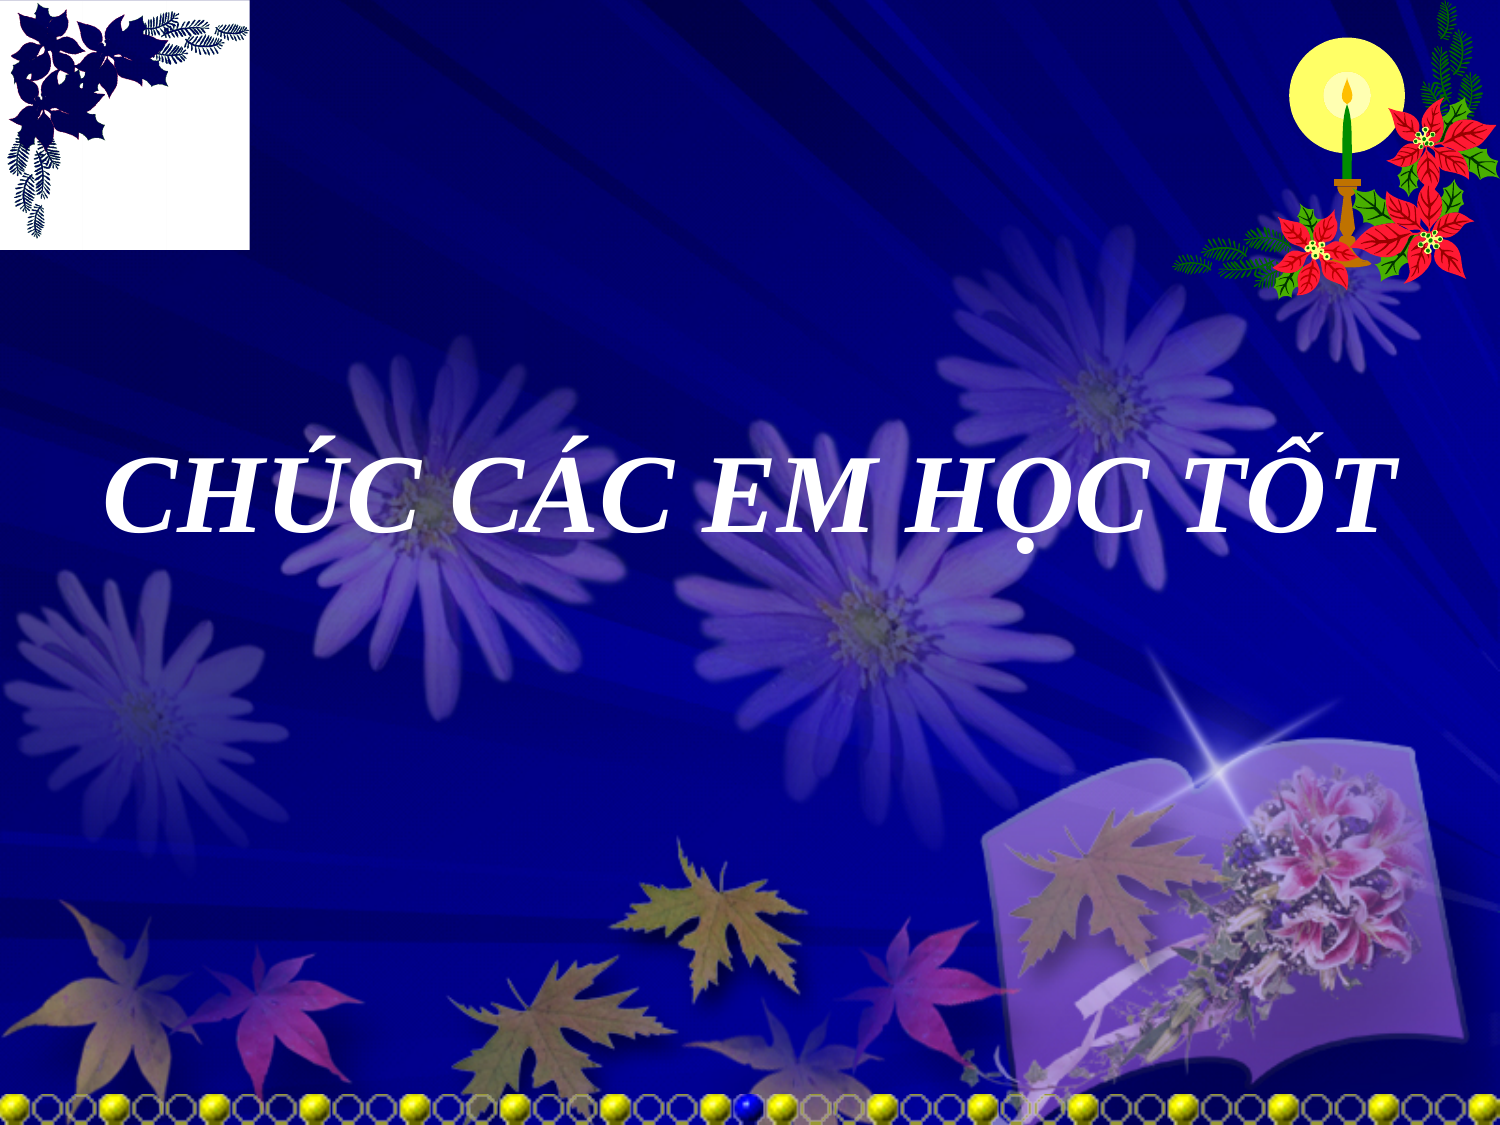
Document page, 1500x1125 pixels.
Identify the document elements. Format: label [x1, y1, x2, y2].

picture [0, 0, 1500, 1125]
text_box [1171, 0, 1500, 301]
